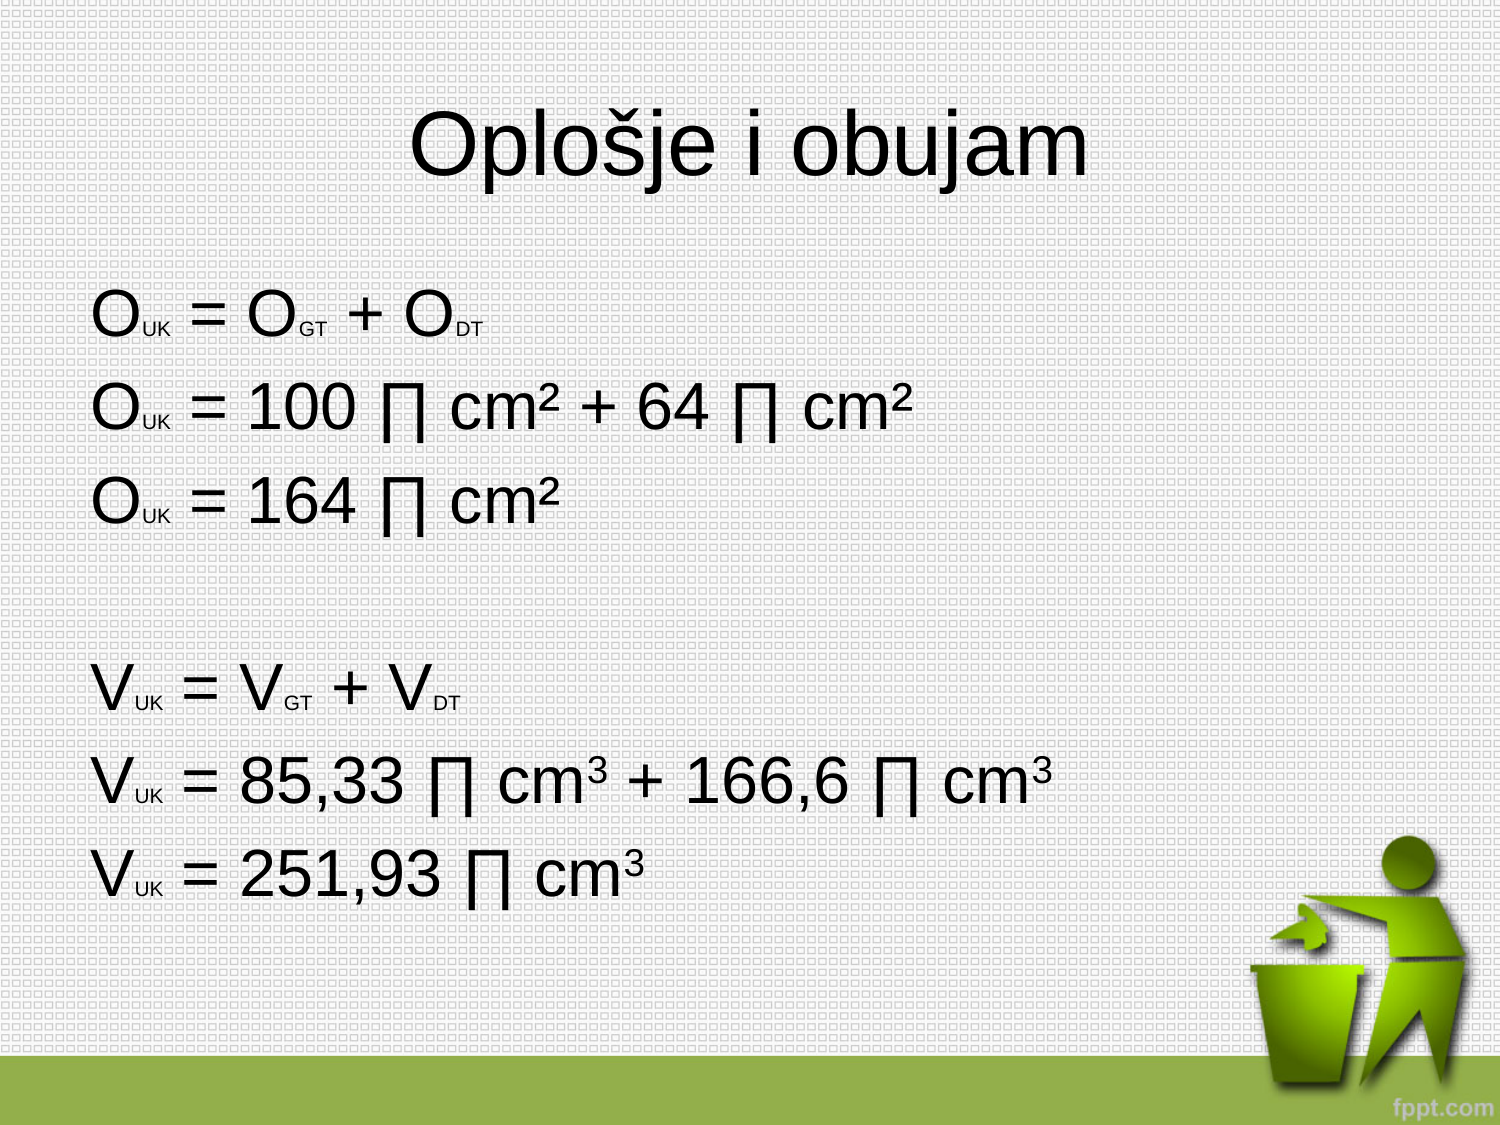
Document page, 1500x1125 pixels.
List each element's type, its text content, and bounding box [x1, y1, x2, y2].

list OUK = OGT + ODT OUK = 100 ∏ cm² + 64 ∏ cm² OUK = 164 ∏ cm² VUK = VGT + VDT VUK = 85,33 ∏ cm3 + 166,6 ∏ cm3 VUK = 251,93 ∏ cm3 [75, 262, 1425, 1005]
picture [0, 0, 1500, 1125]
title Oplošje i obujam [75, 45, 1425, 233]
